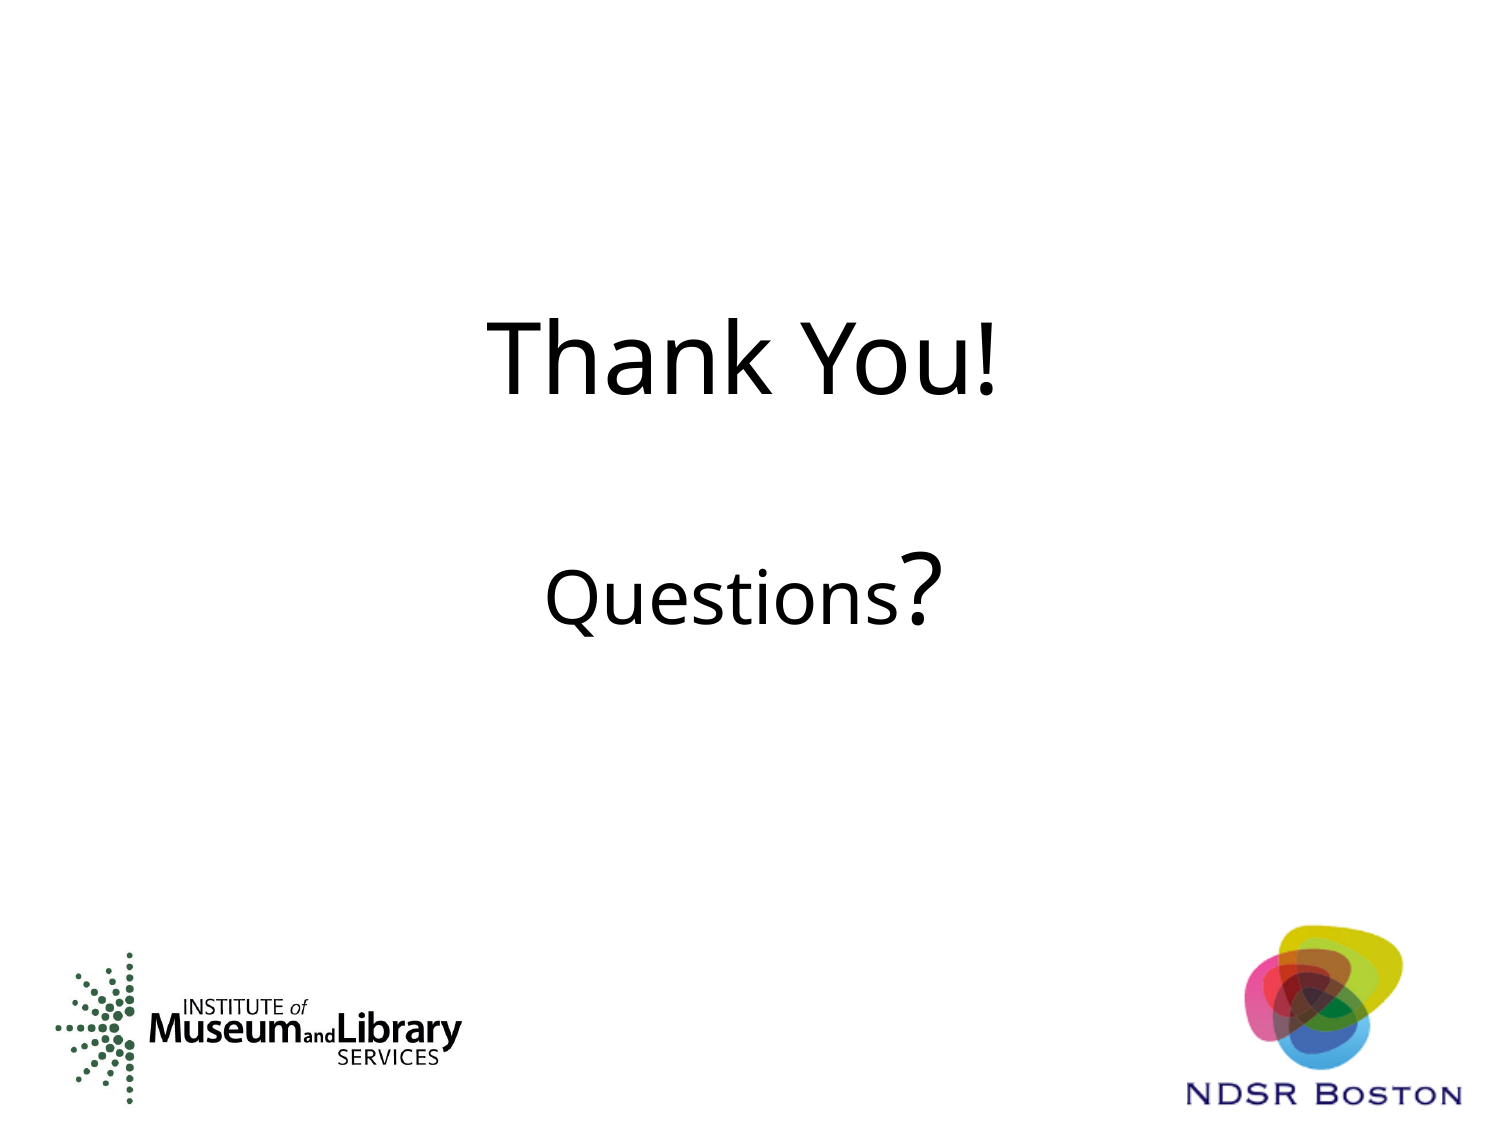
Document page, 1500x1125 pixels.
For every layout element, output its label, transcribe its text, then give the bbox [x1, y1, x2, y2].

picture [50, 931, 475, 1125]
picture [1187, 909, 1463, 1125]
text_box Thank You! Questions? [362, 287, 1125, 652]
